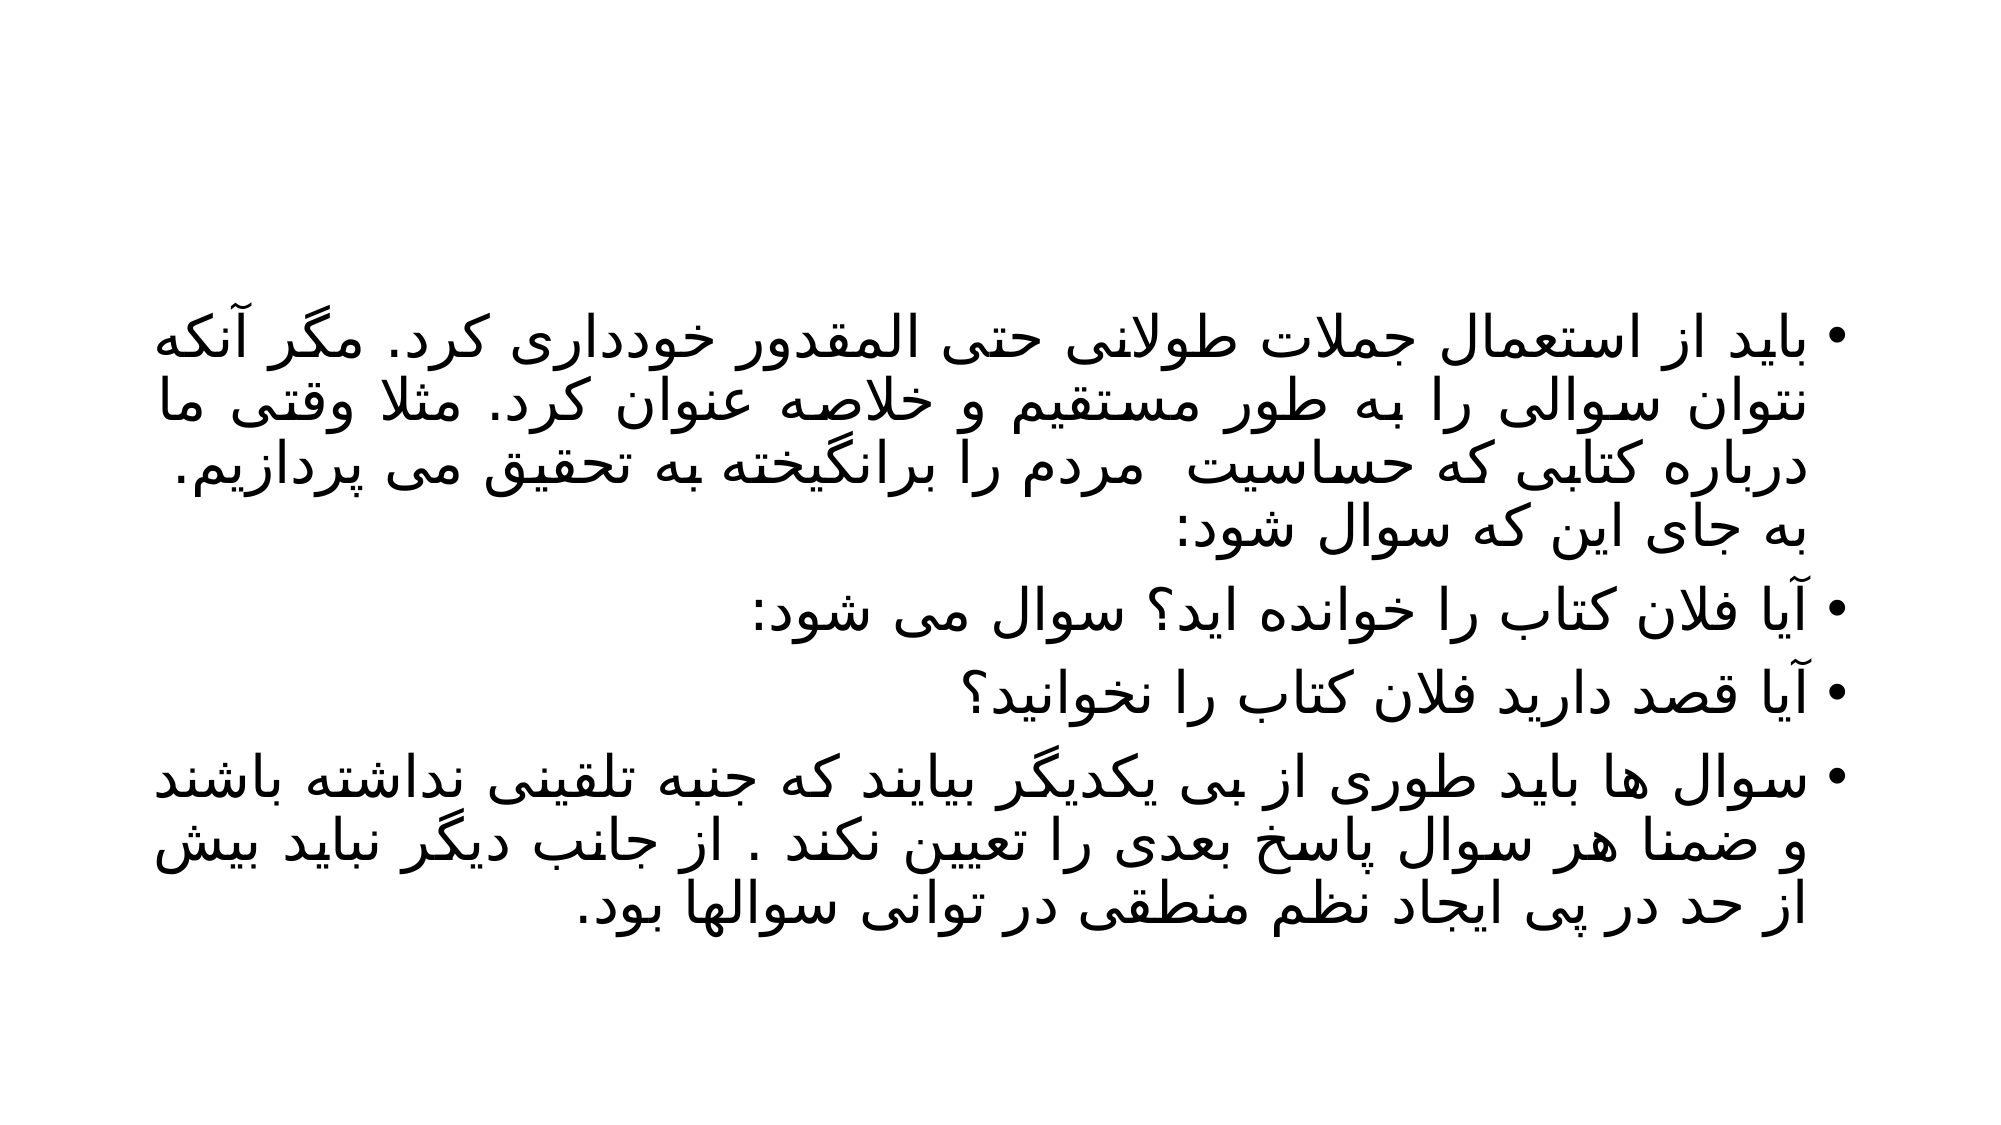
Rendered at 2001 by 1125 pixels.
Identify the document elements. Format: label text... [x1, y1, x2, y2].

list باید از استعمال جملات طولانی حتی المقدور خودداری کرد. مگر آنکه نتوان سوالی را به طور مستقیم و خلاصه عنوان کرد. مثلا وقتی ما درباره کتابی که حساسیت مردم را برانگیخته به تحقیق می پردازیم. به جای این که سوال شود: آیا فلان کتاب را خوانده اید؟ سوال می شود: آیا قصد دارید فلان کتاب را نخوانید؟ سوال ها باید طوری از بی یکدیگر بیایند که جنبه تلقینی نداشته باشند و ضمنا هر سوال پاسخ بعدی را تعیین نکند . از جانب دیگر نباید بیش از حد در پی ایجاد نظم منطقی در توانی سوالها بود. [137, 299, 1863, 1014]
